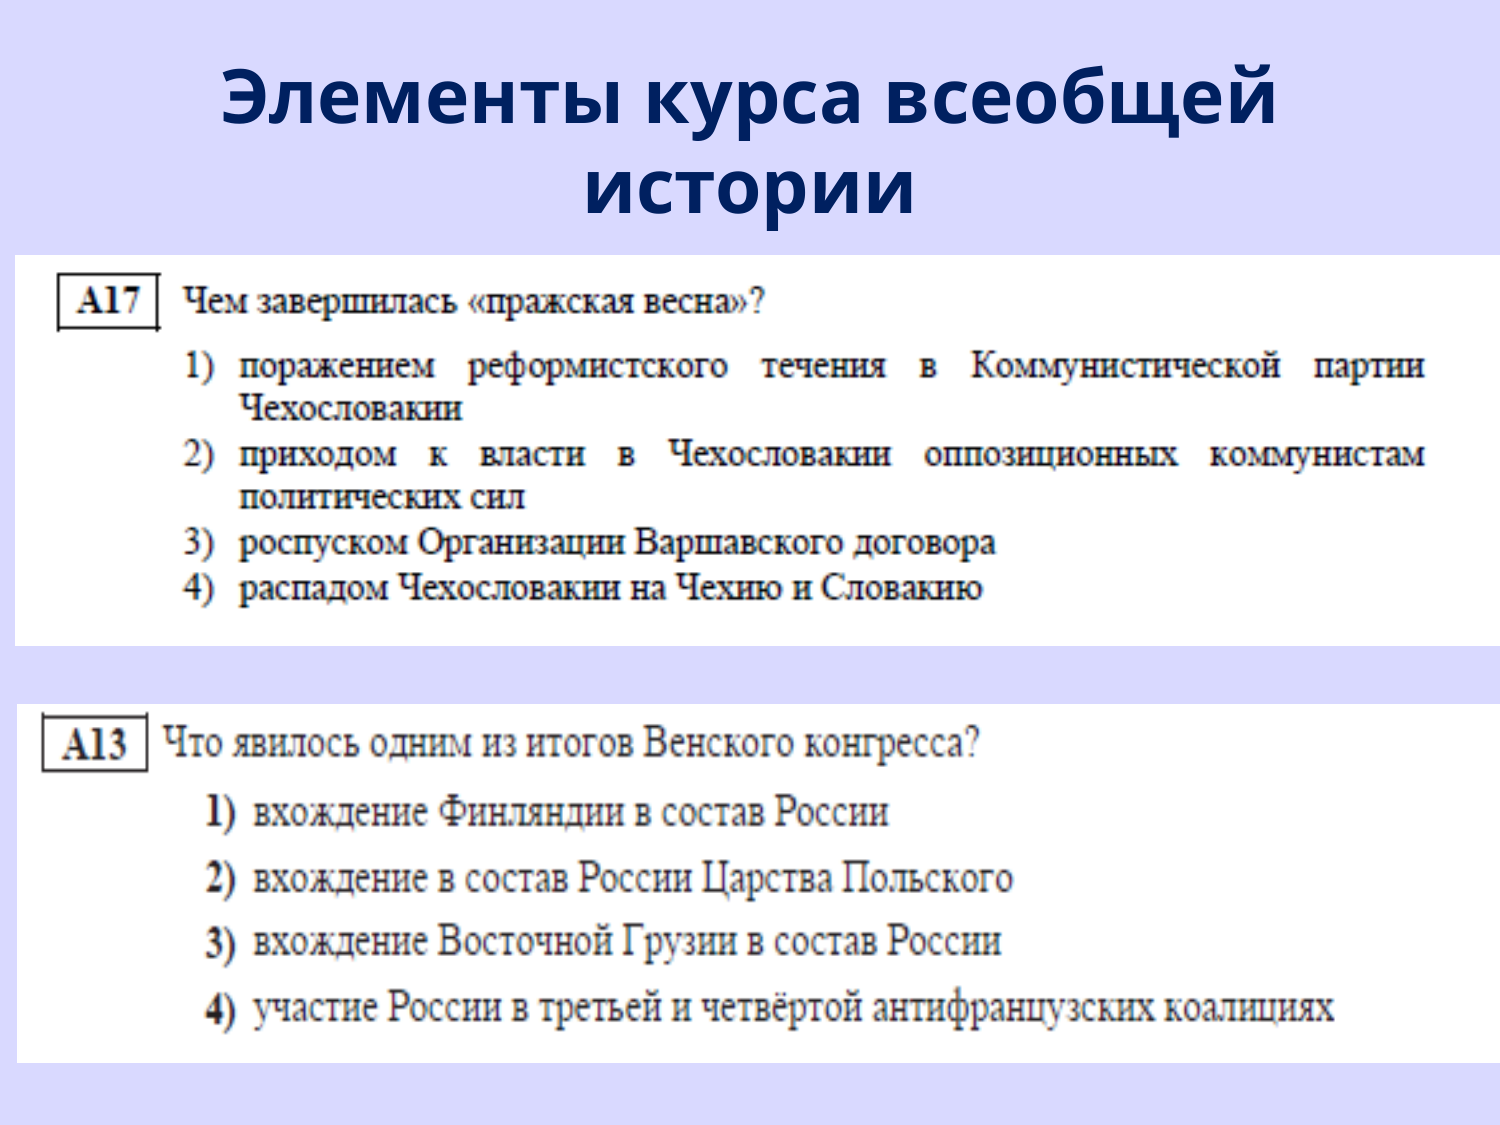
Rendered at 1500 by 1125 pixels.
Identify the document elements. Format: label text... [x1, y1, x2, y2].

picture [17, 703, 1500, 1064]
title Элементы курса всеобщей истории [74, 44, 1426, 233]
picture [15, 255, 1500, 646]
